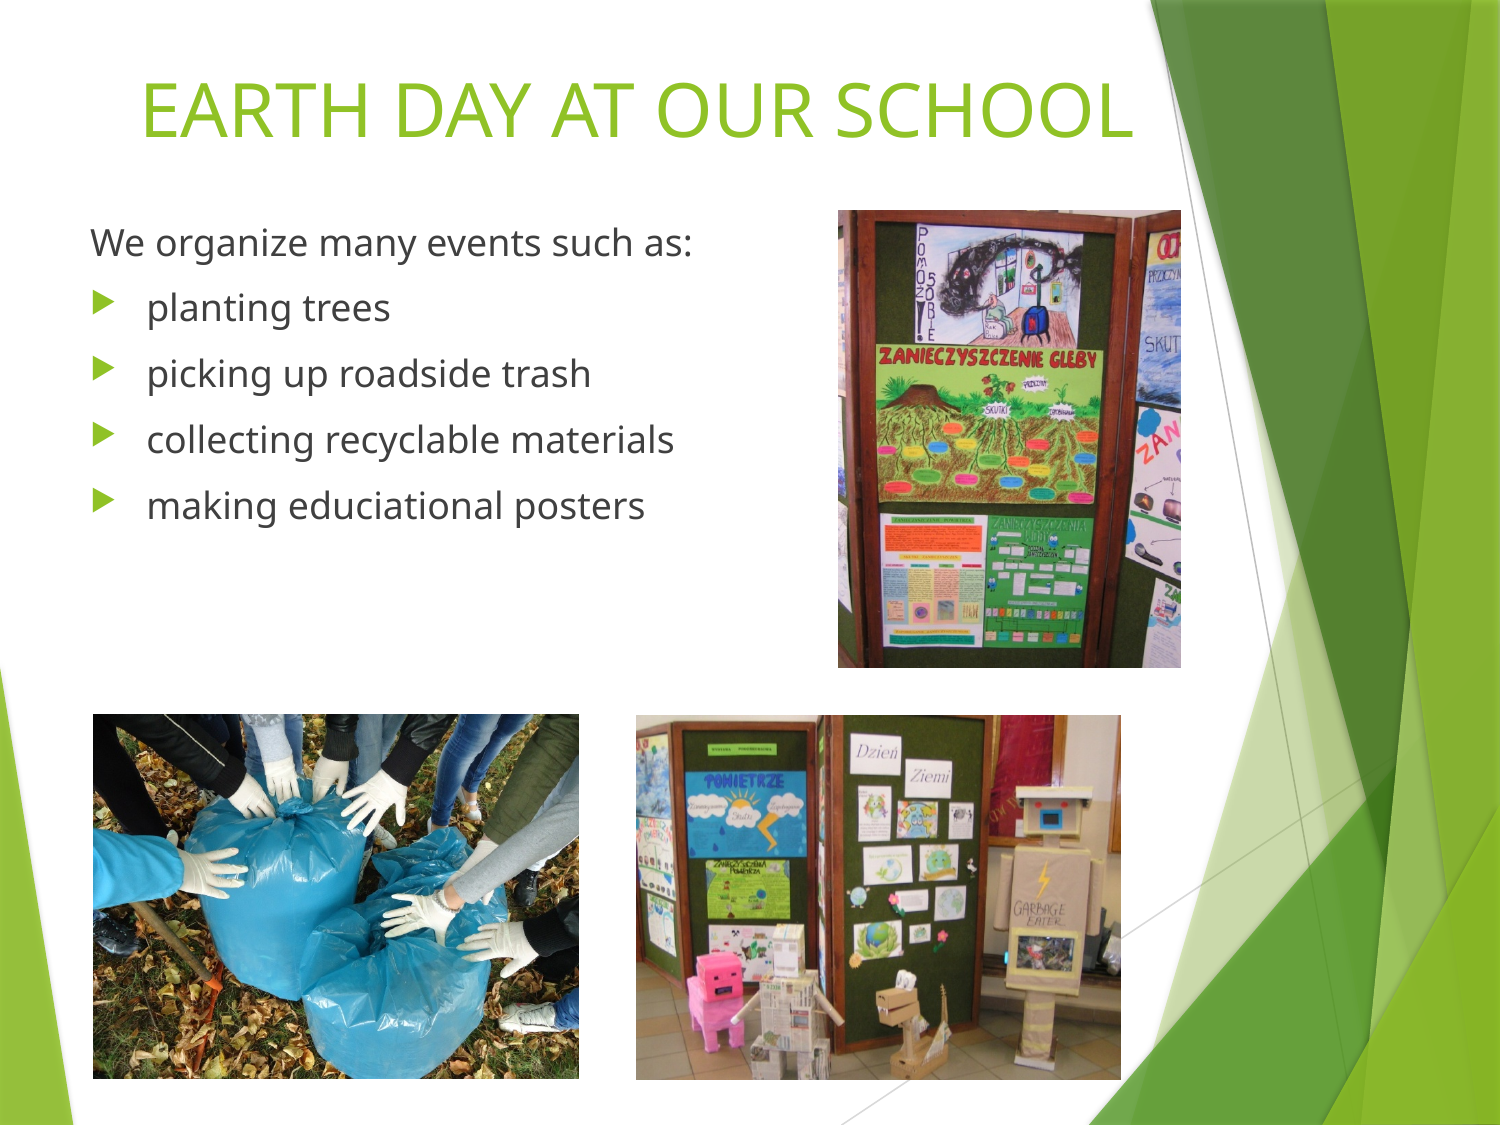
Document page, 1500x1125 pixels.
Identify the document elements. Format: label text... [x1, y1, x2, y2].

picture [837, 210, 1182, 669]
picture [636, 715, 1122, 1080]
title EARTH DAY AT OUR SCHOOL [93, 54, 1181, 166]
picture [93, 714, 579, 1079]
list We organize many events such as: planting trees picking up roadside trash collecting recyclable materials making educiational posters [75, 210, 1425, 722]
